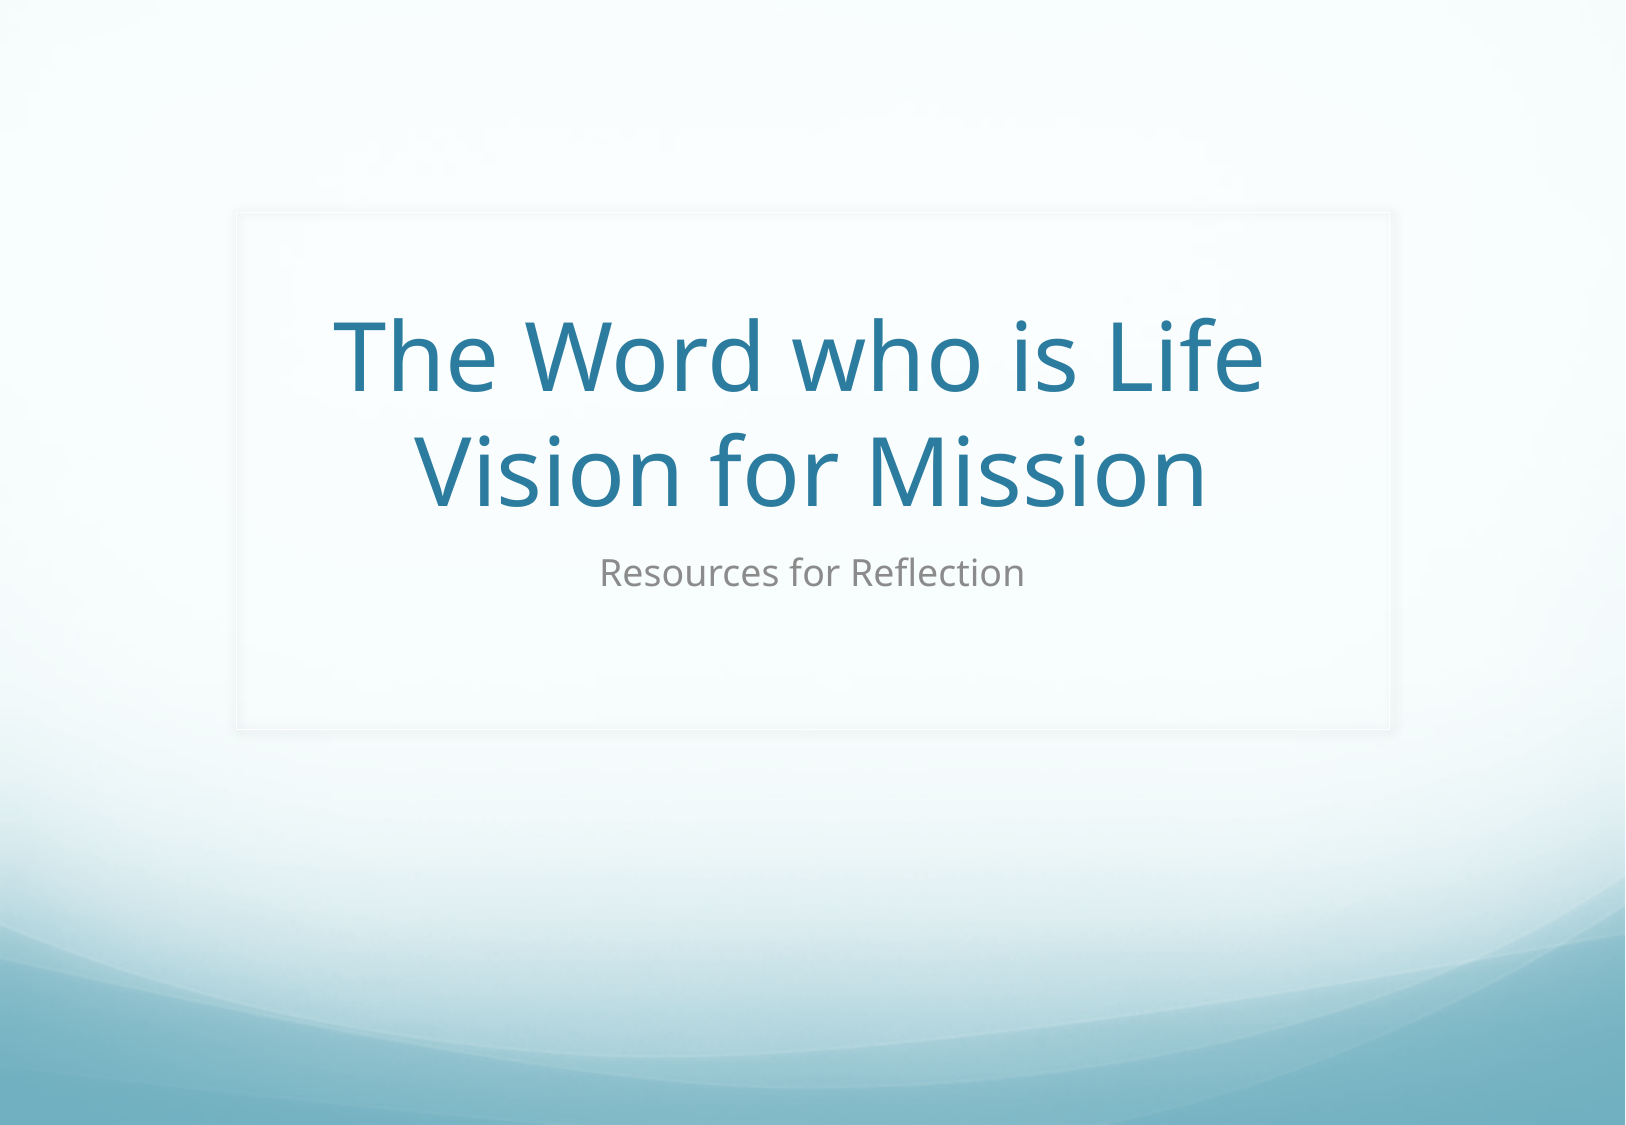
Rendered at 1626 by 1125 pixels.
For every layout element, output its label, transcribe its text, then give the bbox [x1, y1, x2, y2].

subtitle Resources for Reflection [235, 541, 1390, 692]
title The Word who is Life Vision for Mission [235, 249, 1390, 533]
